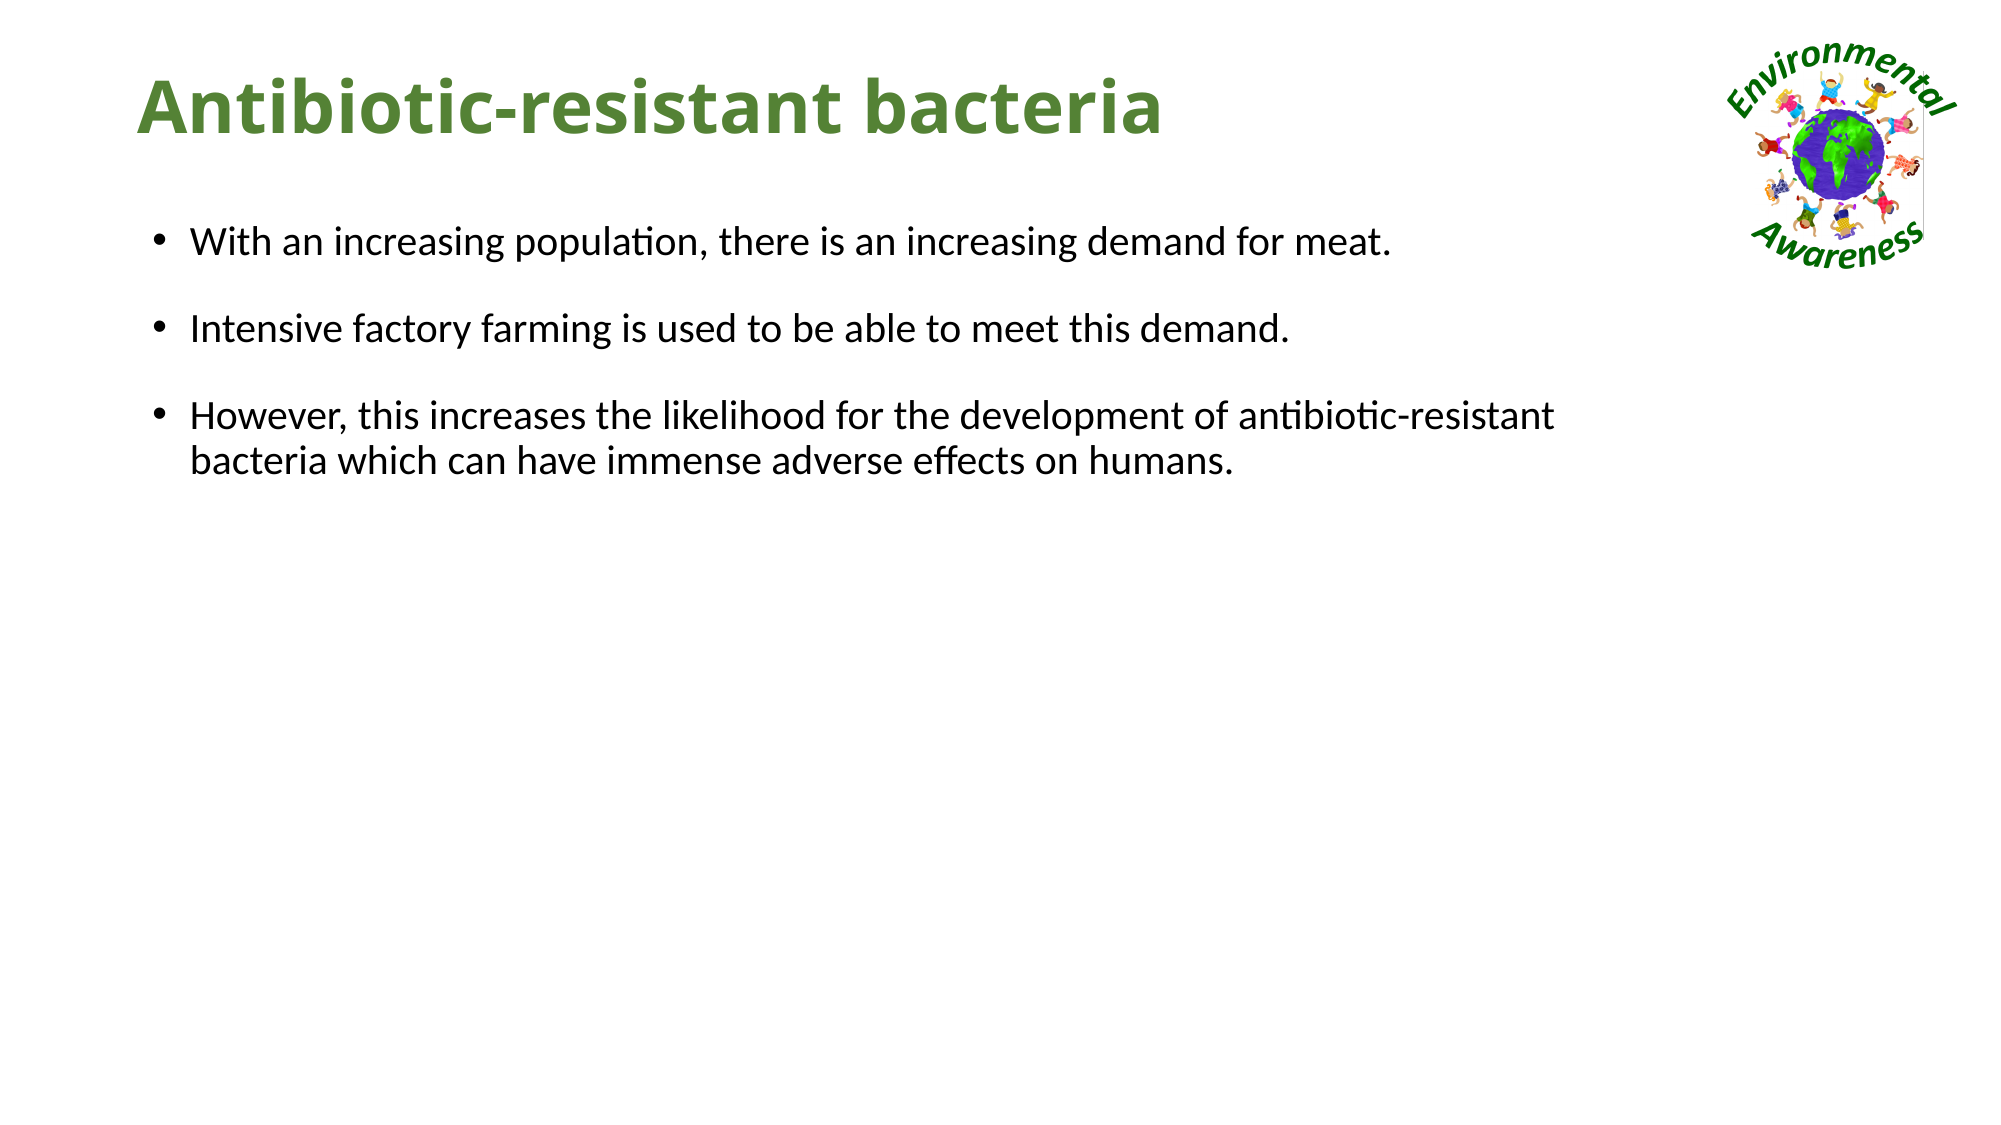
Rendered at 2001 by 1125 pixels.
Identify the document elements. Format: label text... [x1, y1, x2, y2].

picture [1716, 35, 1962, 278]
title Antibiotic-resistant bacteria [122, 59, 1650, 160]
list With an increasing population, there is an increasing demand for meat. Intensive factory farming is used to be able to meet this demand. However, this increases the likelihood for the development of antibiotic-resistant bacteria which can have immense adverse effects on humans. [137, 212, 1650, 1021]
